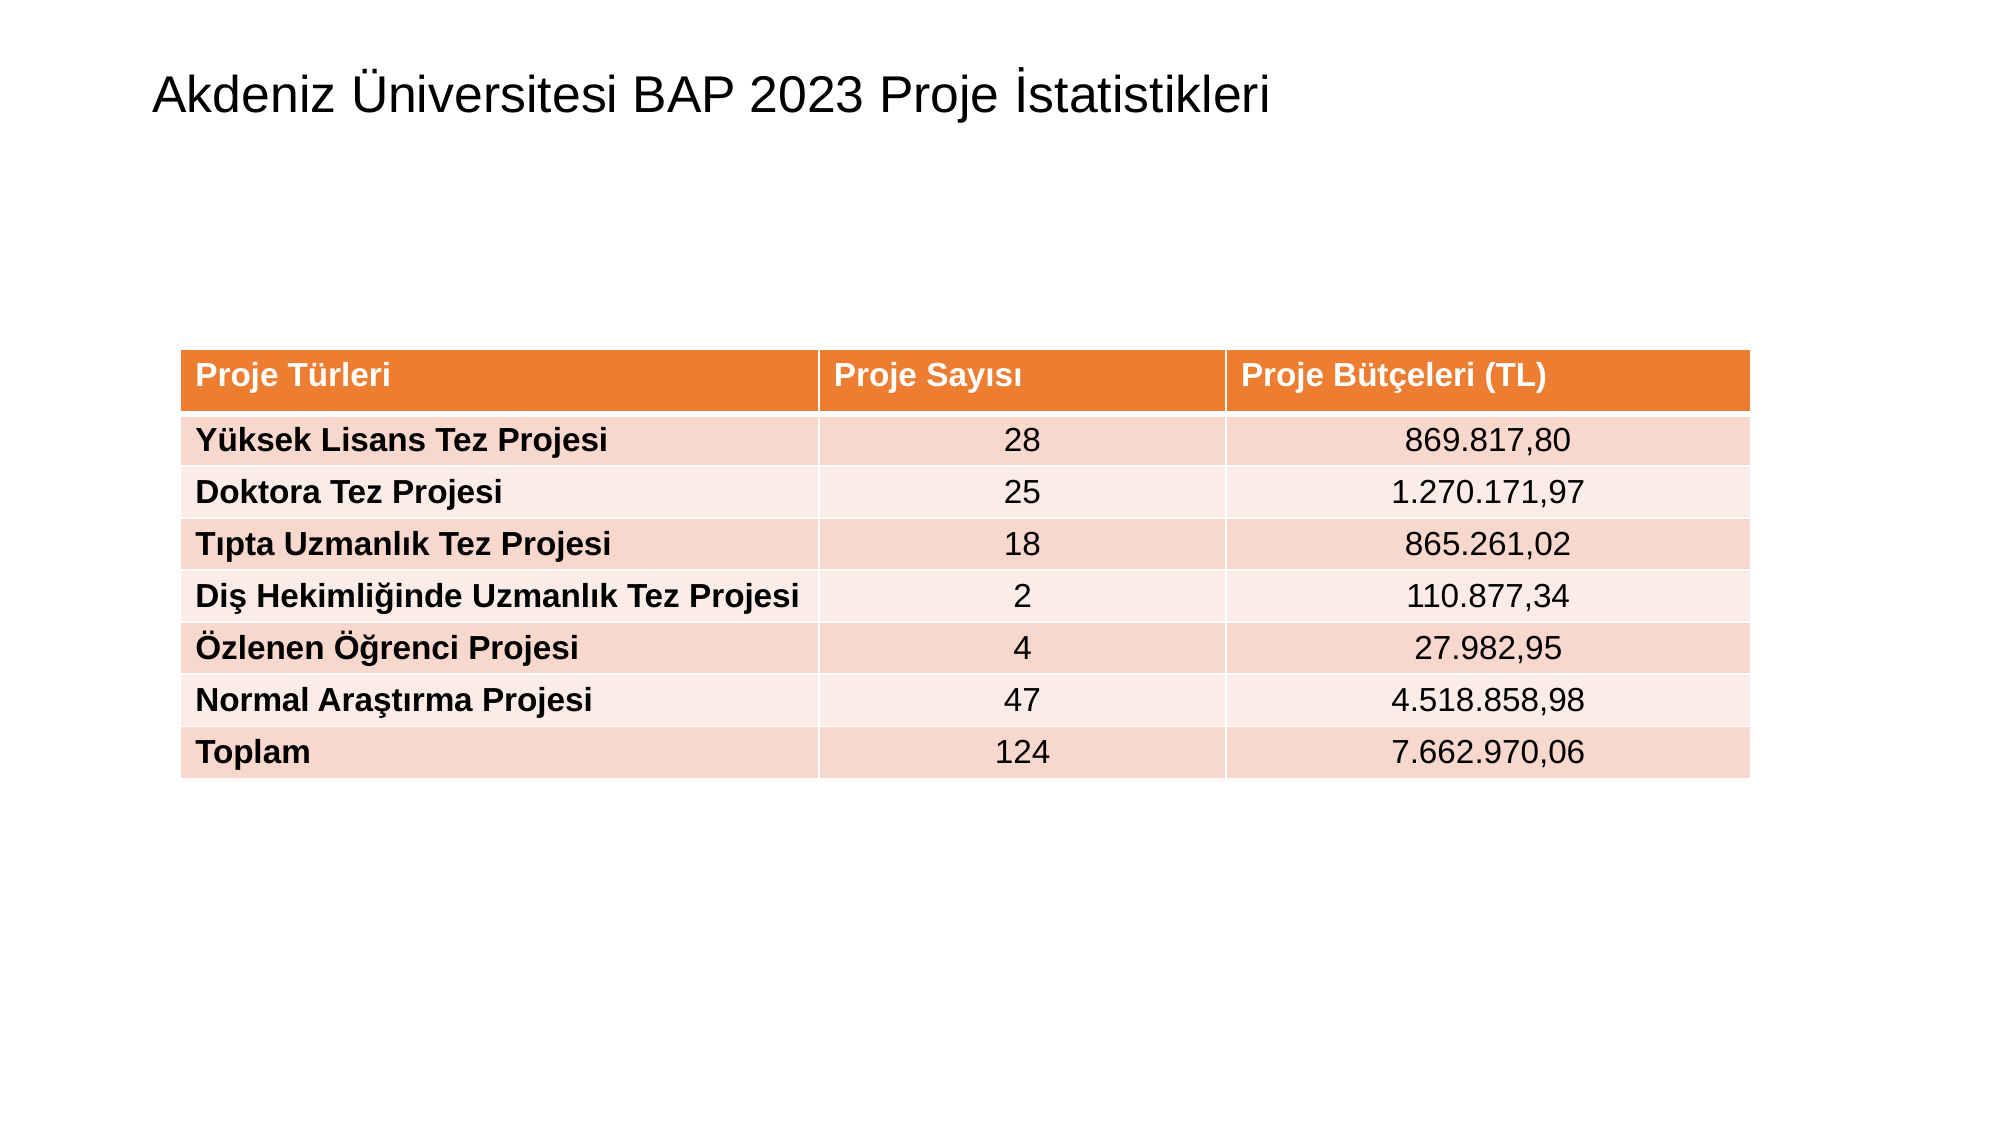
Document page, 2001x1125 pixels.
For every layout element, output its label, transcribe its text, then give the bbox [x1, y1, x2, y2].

table_cell 869.817,80 [1227, 417, 1750, 465]
table_cell 124 [820, 727, 1225, 778]
table_cell 865.261,02 [1227, 519, 1750, 569]
table_cell 110.877,34 [1227, 571, 1750, 621]
table_cell 47 [820, 675, 1225, 726]
table_cell Diş Hekimliğinde Uzmanlık Tez Projesi [181, 571, 818, 621]
table_cell 27.982,95 [1227, 623, 1750, 673]
table_header Proje Bütçeleri (TL) [1227, 350, 1750, 411]
table_header Proje Sayısı [820, 350, 1225, 411]
title Akdeniz Üniversitesi BAP 2023 Proje İstatistikleri [137, 59, 1863, 233]
table_cell 4 [820, 623, 1225, 673]
table_cell Özlenen Öğrenci Projesi [181, 623, 818, 673]
table_cell Toplam [181, 727, 818, 778]
table_cell 28 [820, 417, 1225, 465]
table_cell 18 [820, 519, 1225, 569]
table_header Proje Türleri [181, 350, 818, 411]
table_cell 4.518.858,98 [1227, 675, 1750, 726]
table_cell Normal Araştırma Projesi [181, 675, 818, 726]
table_cell 25 [820, 467, 1225, 517]
table_cell Tıpta Uzmanlık Tez Projesi [181, 519, 818, 569]
table_cell 7.662.970,06 [1227, 727, 1750, 778]
table_cell Doktora Tez Projesi [181, 467, 818, 517]
table_cell 1.270.171,97 [1227, 467, 1750, 517]
table_cell 2 [820, 571, 1225, 621]
table_cell Yüksek Lisans Tez Projesi [181, 417, 818, 465]
